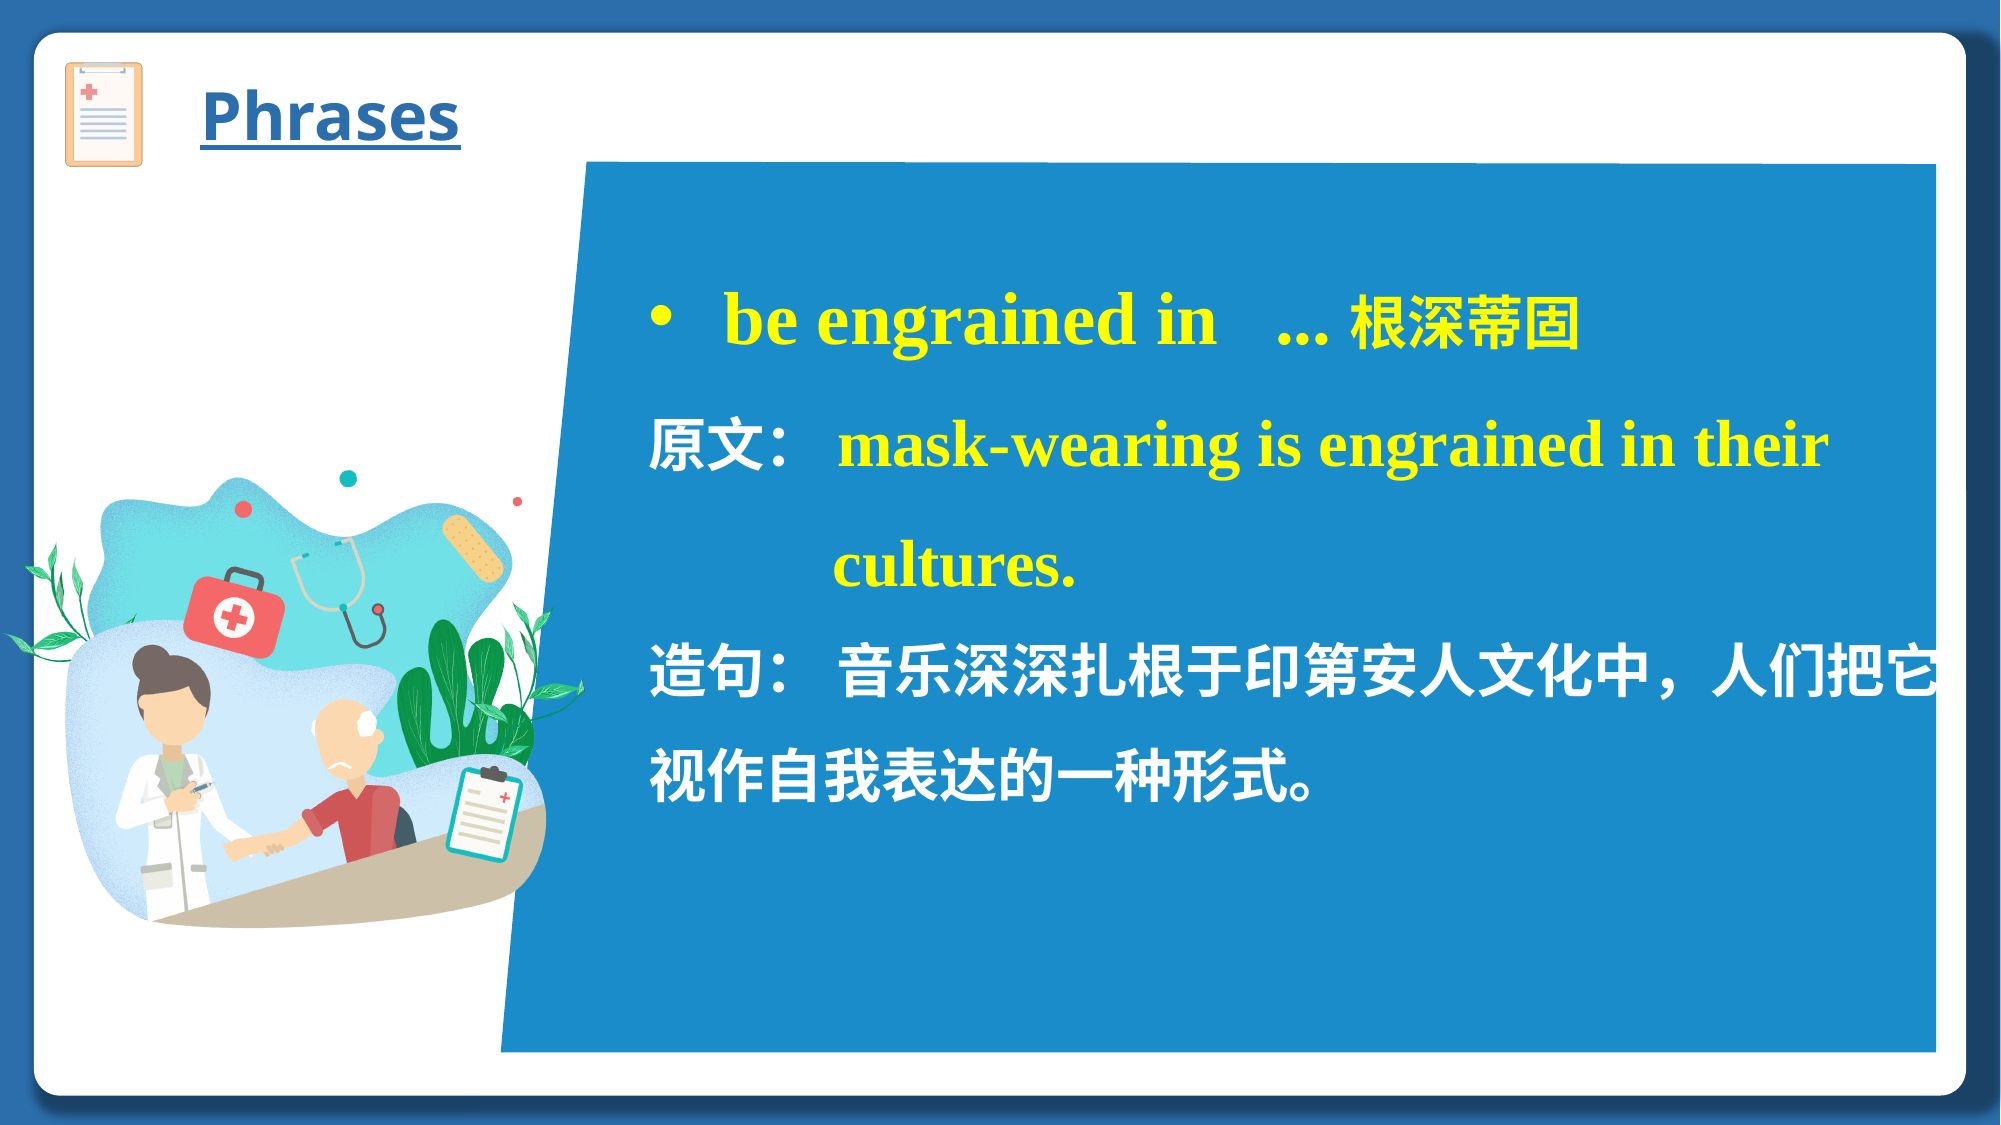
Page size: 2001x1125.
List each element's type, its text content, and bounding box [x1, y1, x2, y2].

picture [0, 40, 206, 188]
text_box [499, 160, 1938, 1054]
text_box be engrained in ...根深蒂固 原文：mask-wearing is engrained in their cultures. 造句： 音乐深深扎根于印第安人文化中，人们把它视作自我表达的一种形式。 [633, 217, 1960, 817]
picture [0, 321, 634, 1053]
text_box Phrases [206, 65, 476, 161]
